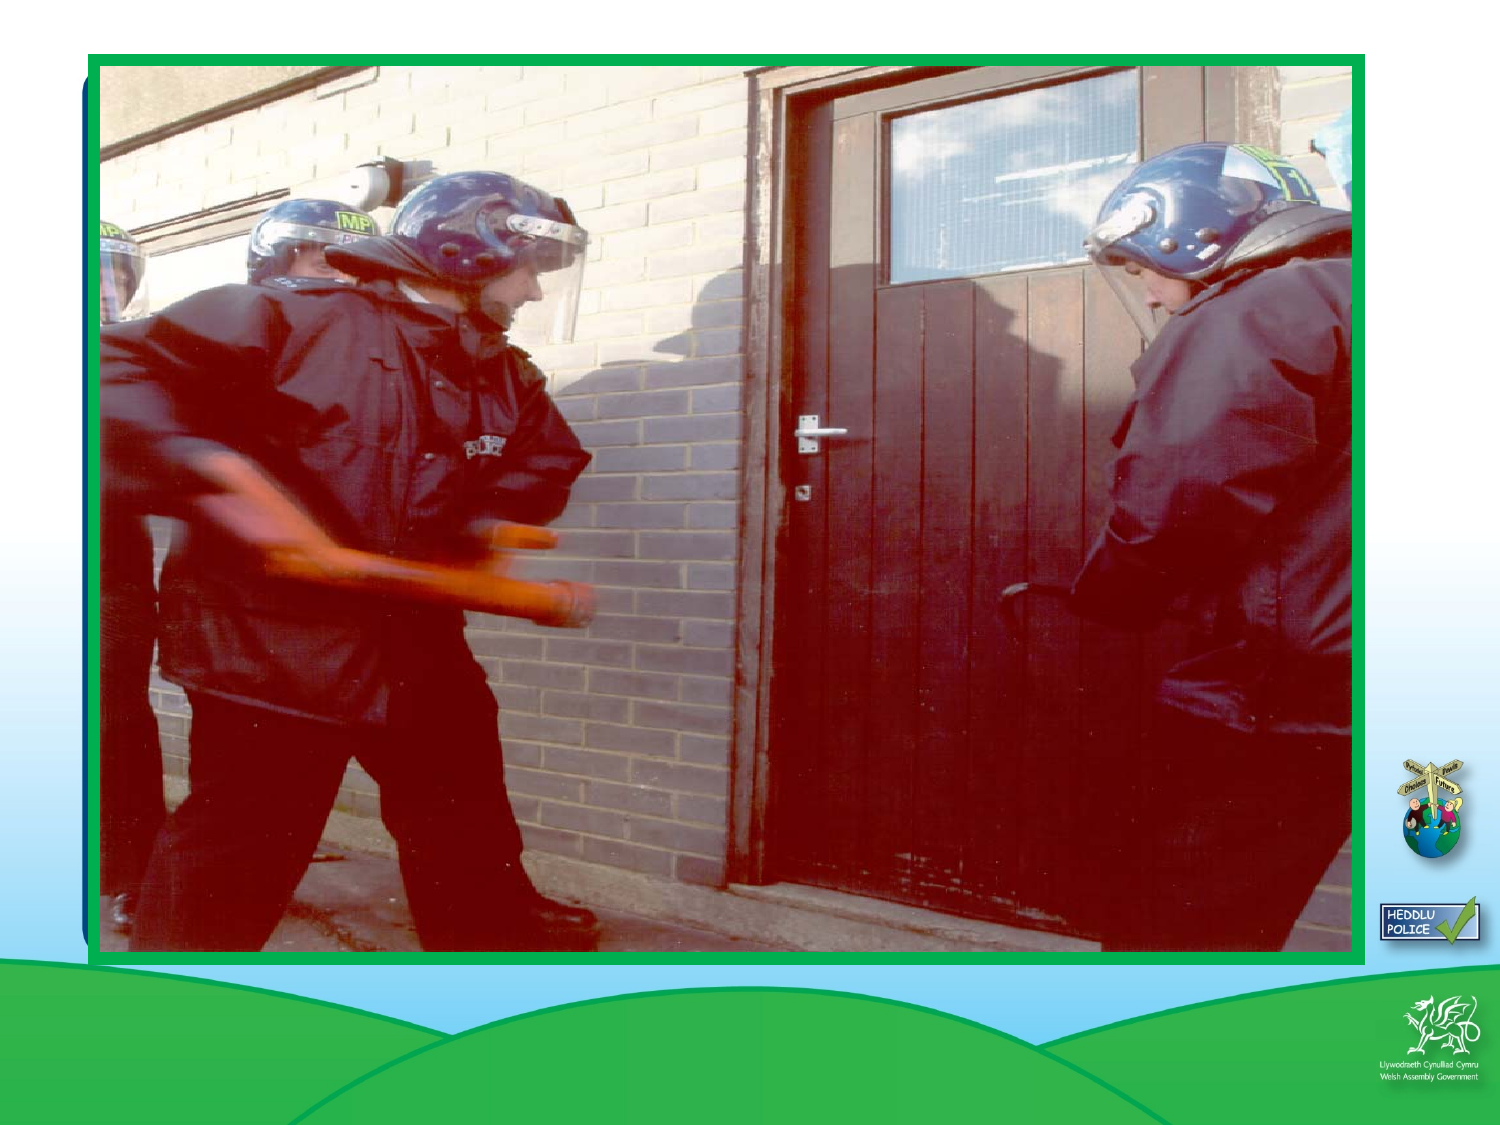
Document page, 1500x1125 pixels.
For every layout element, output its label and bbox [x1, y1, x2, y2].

picture [0, 0, 1500, 1125]
list [99, 66, 1353, 953]
